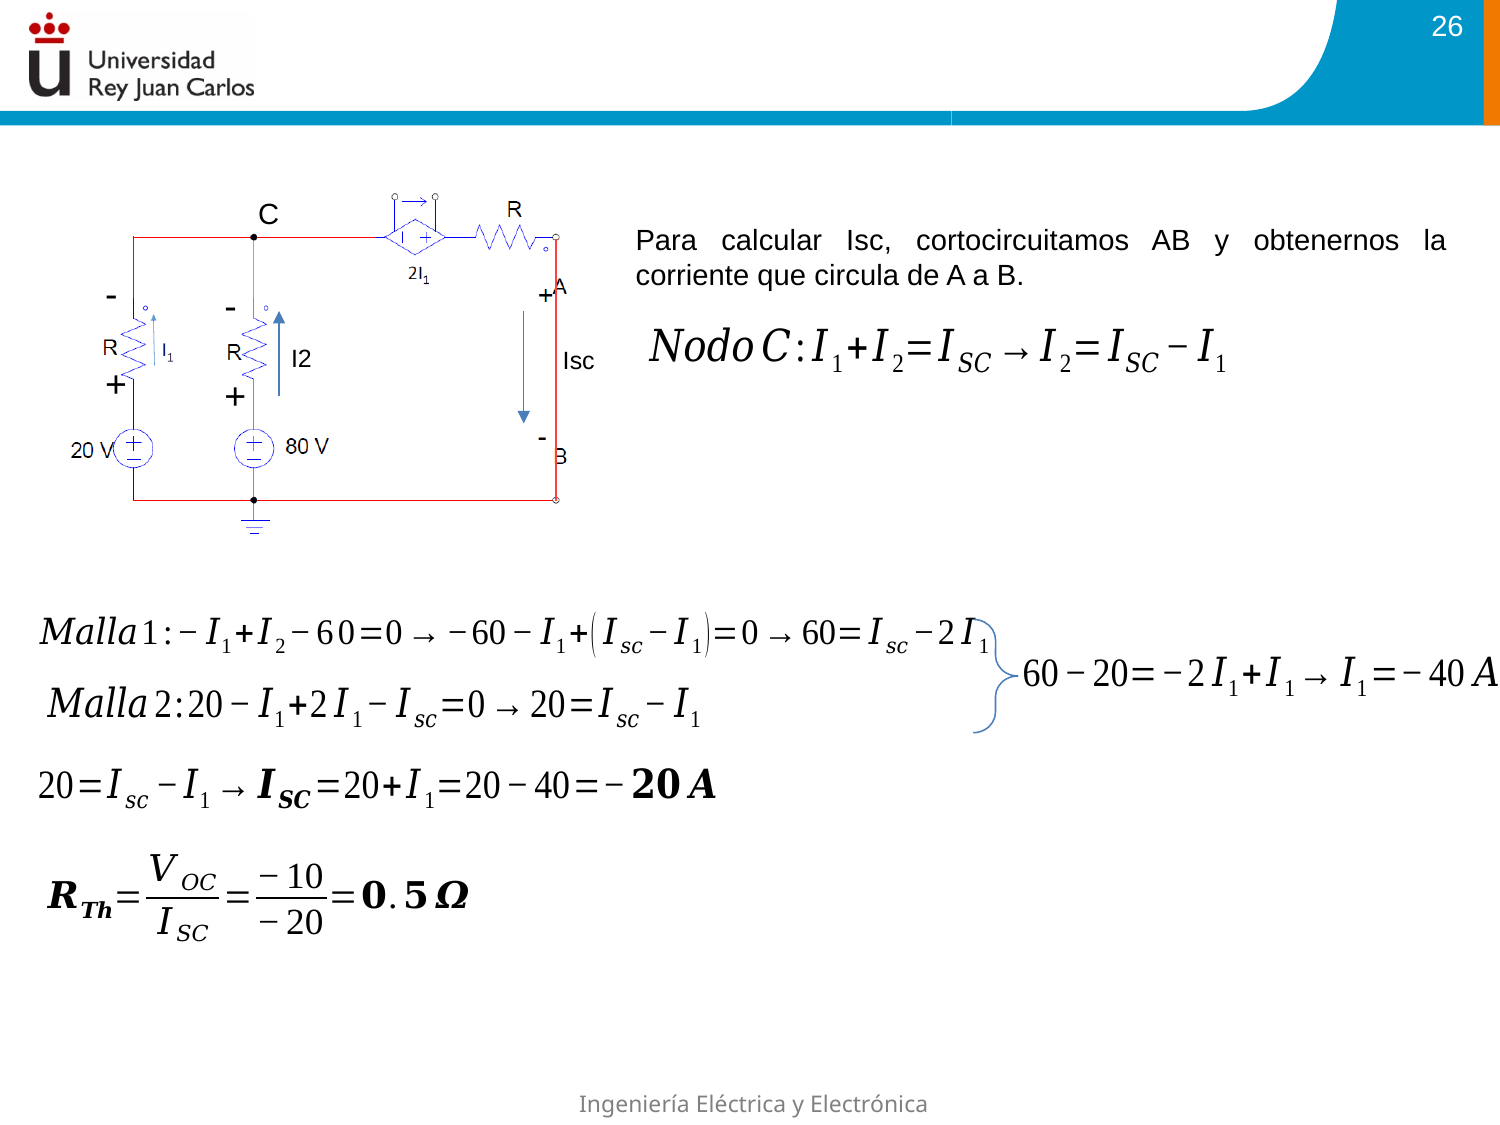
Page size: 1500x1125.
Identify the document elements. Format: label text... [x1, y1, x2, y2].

text_box 26 [1416, 0, 1500, 75]
text_box [973, 618, 1019, 734]
text_box Para calcular Isc, cortocircuitamos AB y obtenernos la corriente que circula de A a B. [627, 214, 1463, 299]
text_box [37, 185, 621, 539]
picture [29, 12, 254, 101]
